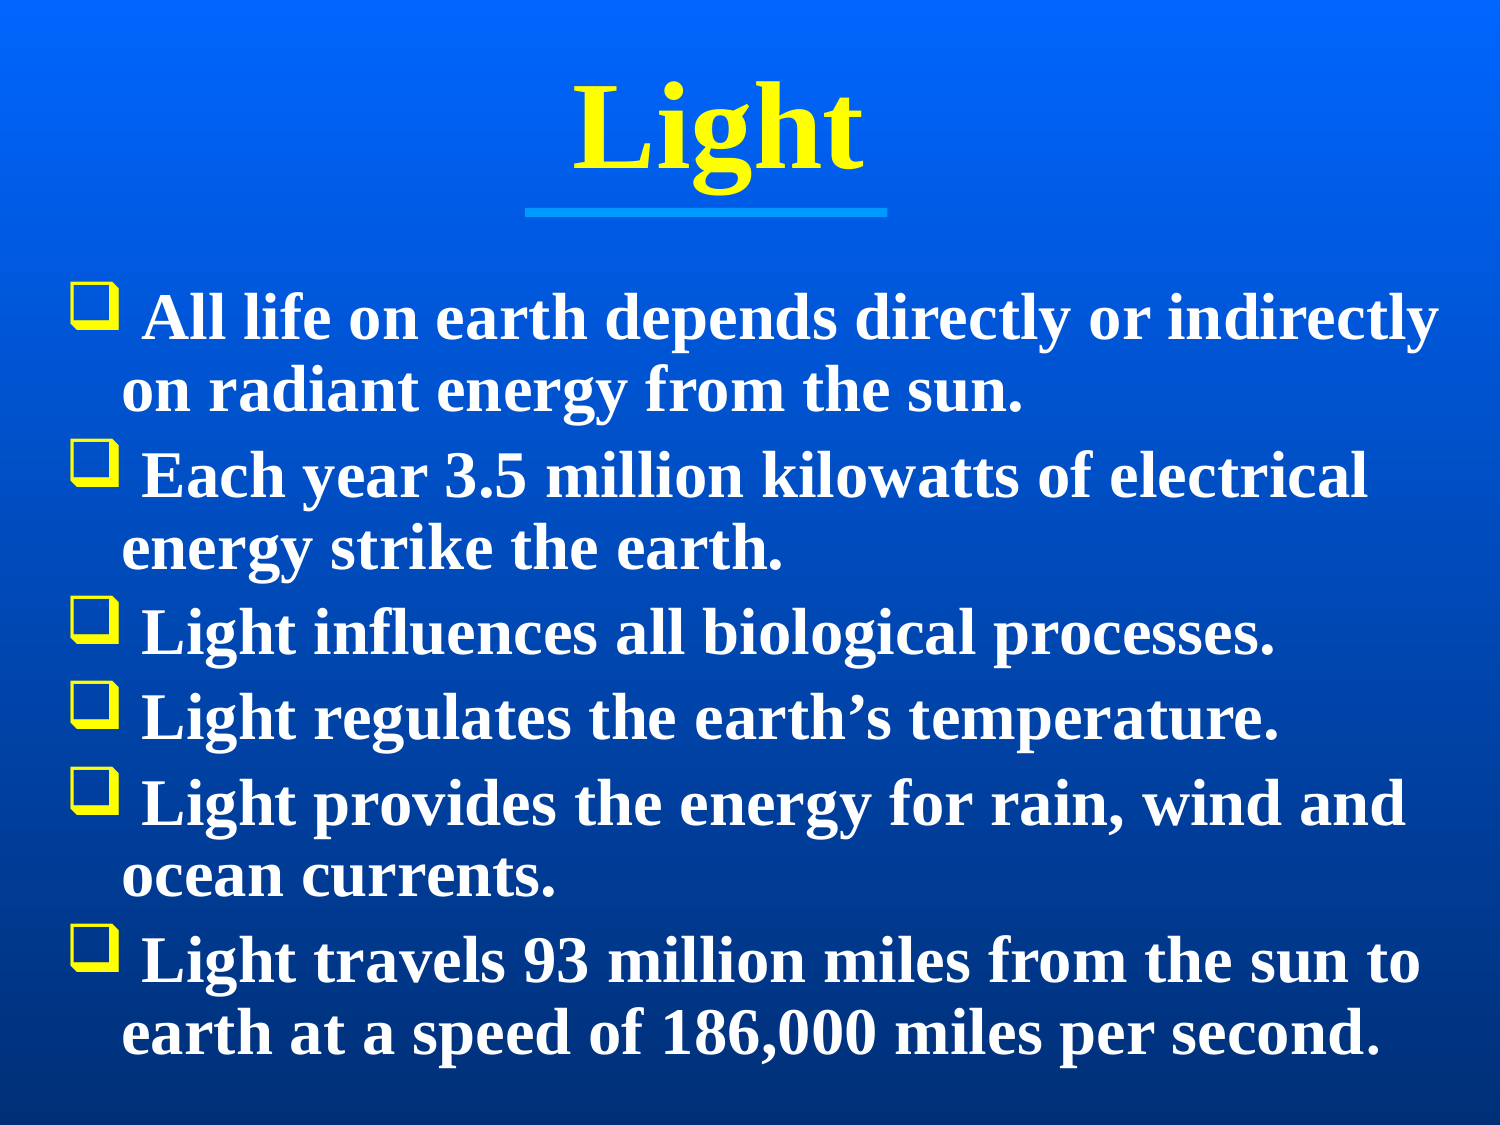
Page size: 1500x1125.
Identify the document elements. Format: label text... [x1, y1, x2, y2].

list All life on earth depends directly or indirectly on radiant energy from the sun. Each year 3.5 million kilowatts of electrical energy strike the earth. Light influences all biological processes. Light regulates the earth’s temperature. Light provides the energy for rain, wind and ocean currents. Light travels 93 million miles from the sun to earth at a speed of 186,000 miles per second. [50, 275, 1500, 950]
title Light [99, 0, 1338, 238]
